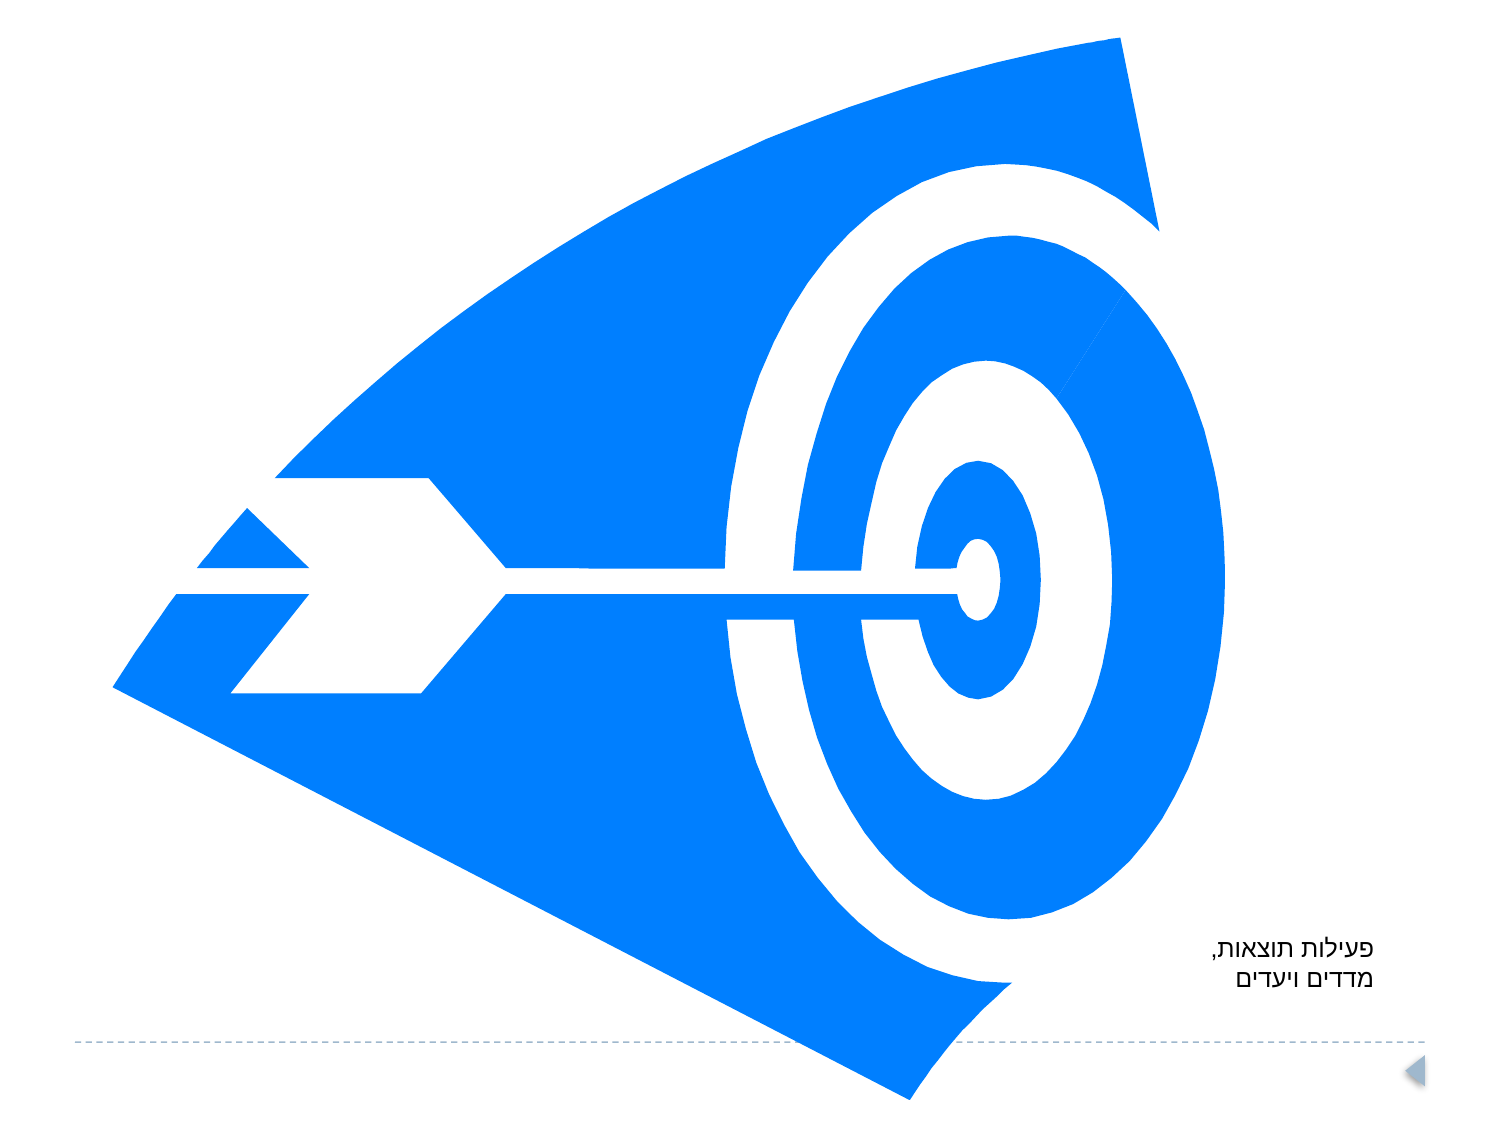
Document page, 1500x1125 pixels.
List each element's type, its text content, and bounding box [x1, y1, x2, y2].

text_box פעילות תוצאות, מדדים ויעדים [1230, 924, 1390, 1000]
picture [112, 37, 1226, 1101]
